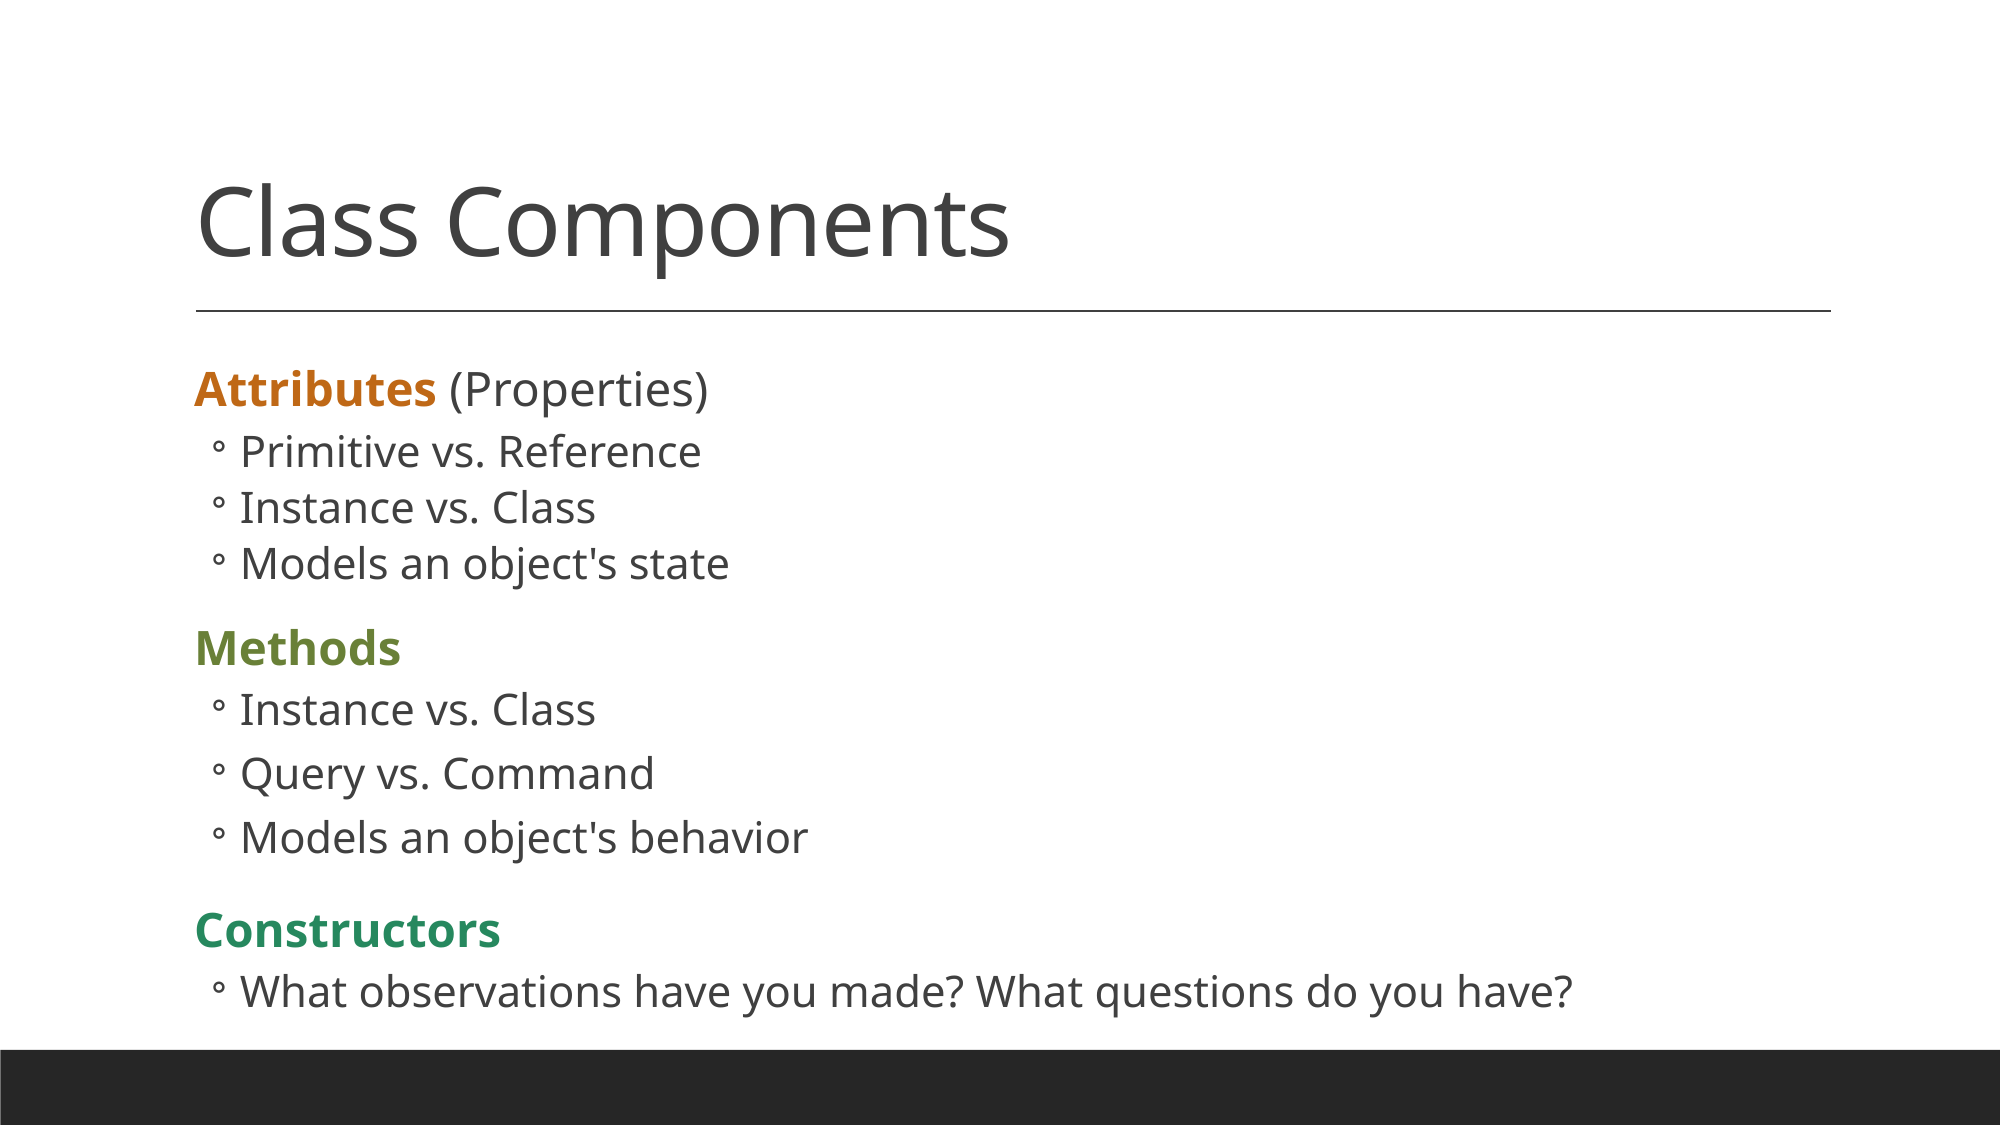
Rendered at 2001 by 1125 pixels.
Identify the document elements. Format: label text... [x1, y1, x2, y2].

title Class Components [180, 47, 1830, 285]
list Attributes (Properties) Primitive vs. Reference Instance vs. Class Models an object's state Methods Instance vs. Class Query vs. Command Models an object's behavior Constructors What observations have you made? What questions do you have? [180, 345, 1830, 1028]
